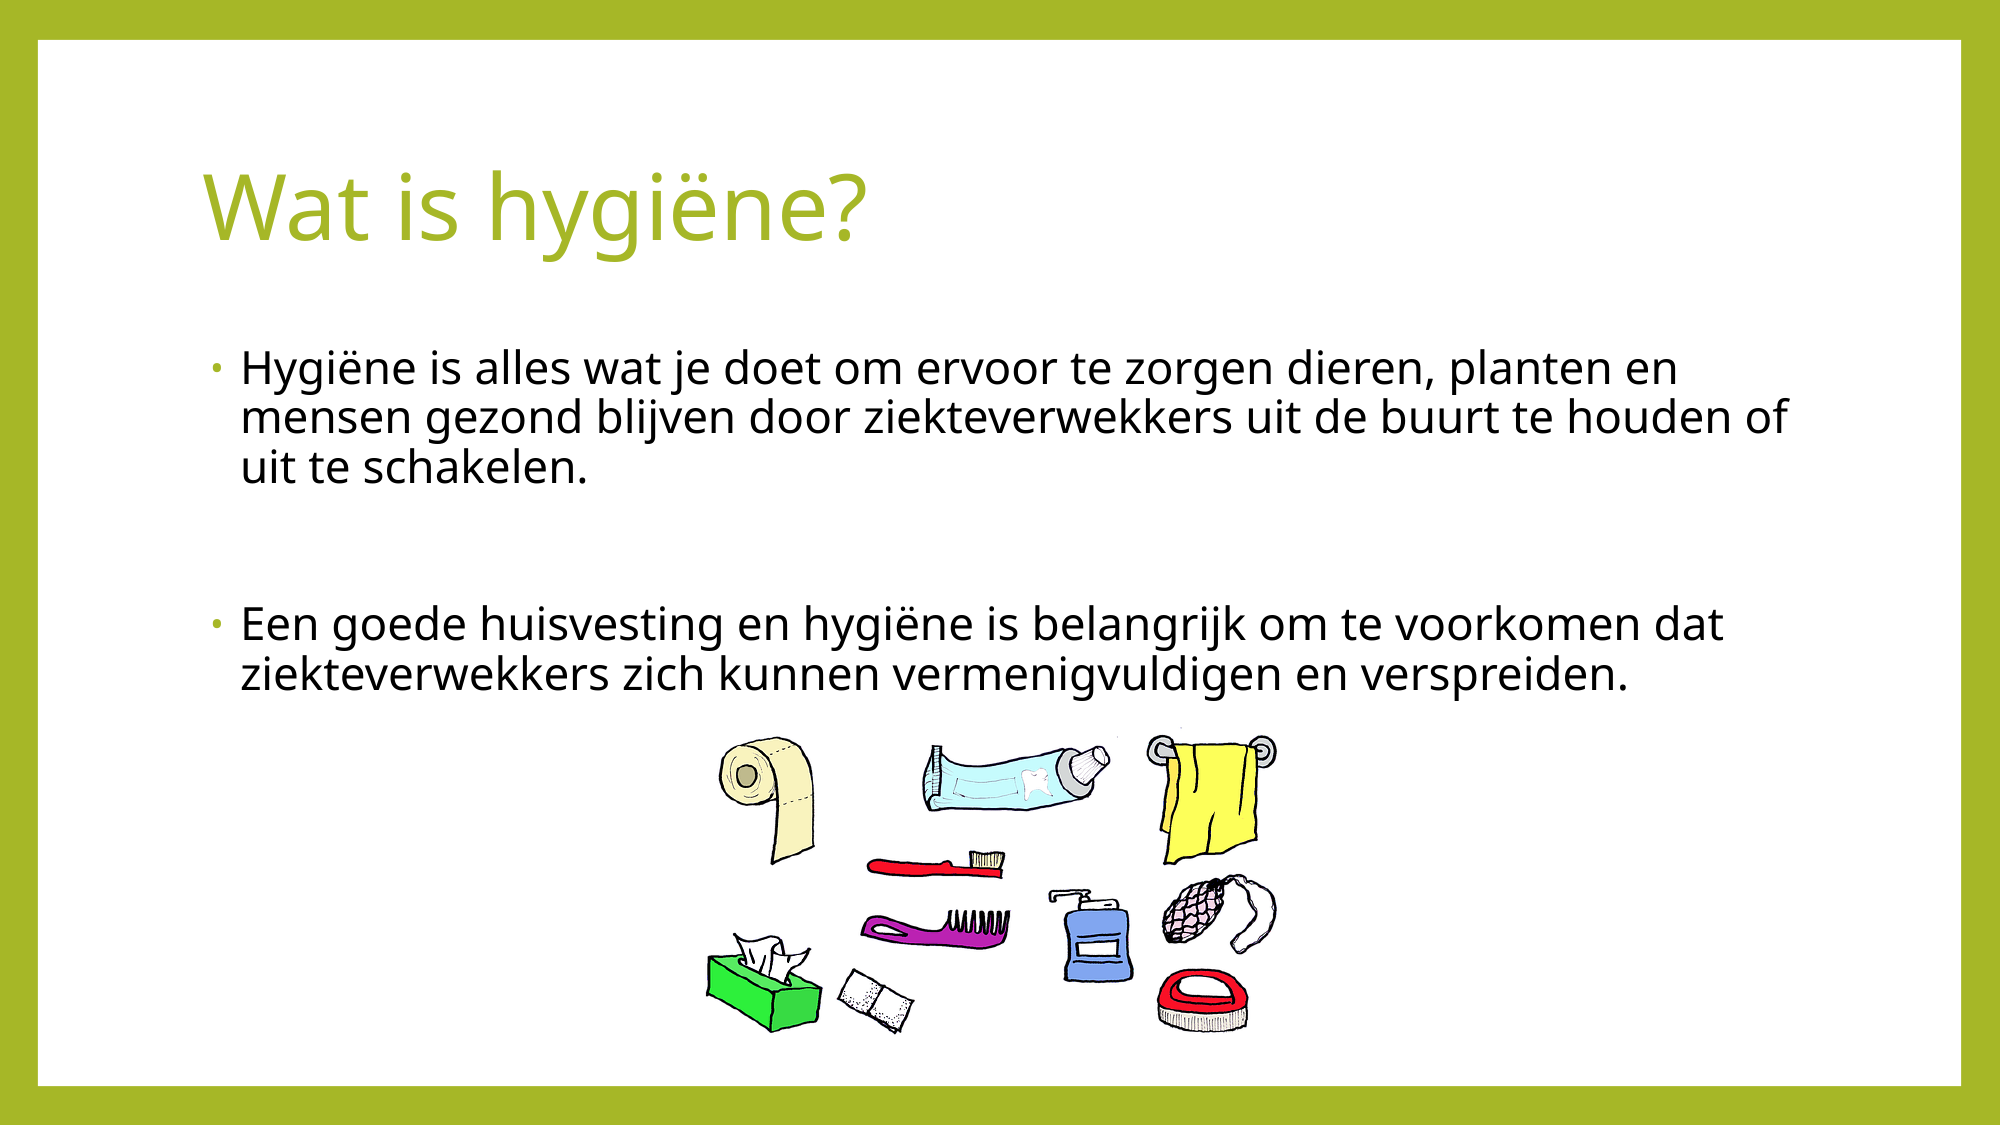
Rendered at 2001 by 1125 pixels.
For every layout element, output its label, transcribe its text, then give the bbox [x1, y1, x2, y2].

list Hygiëne is alles wat je doet om ervoor te zorgen dieren, planten en mensen gezond blijven door ziekteverwekkers uit de buurt te houden of uit te schakelen. Een goede huisvesting en hygiëne is belangrijk om te voorkomen dat ziekteverwekkers zich kunnen vermenigvuldigen en verspreiden. [187, 337, 1808, 1000]
title Wat is hygiëne? [187, 99, 1808, 323]
picture [704, 712, 1291, 1043]
